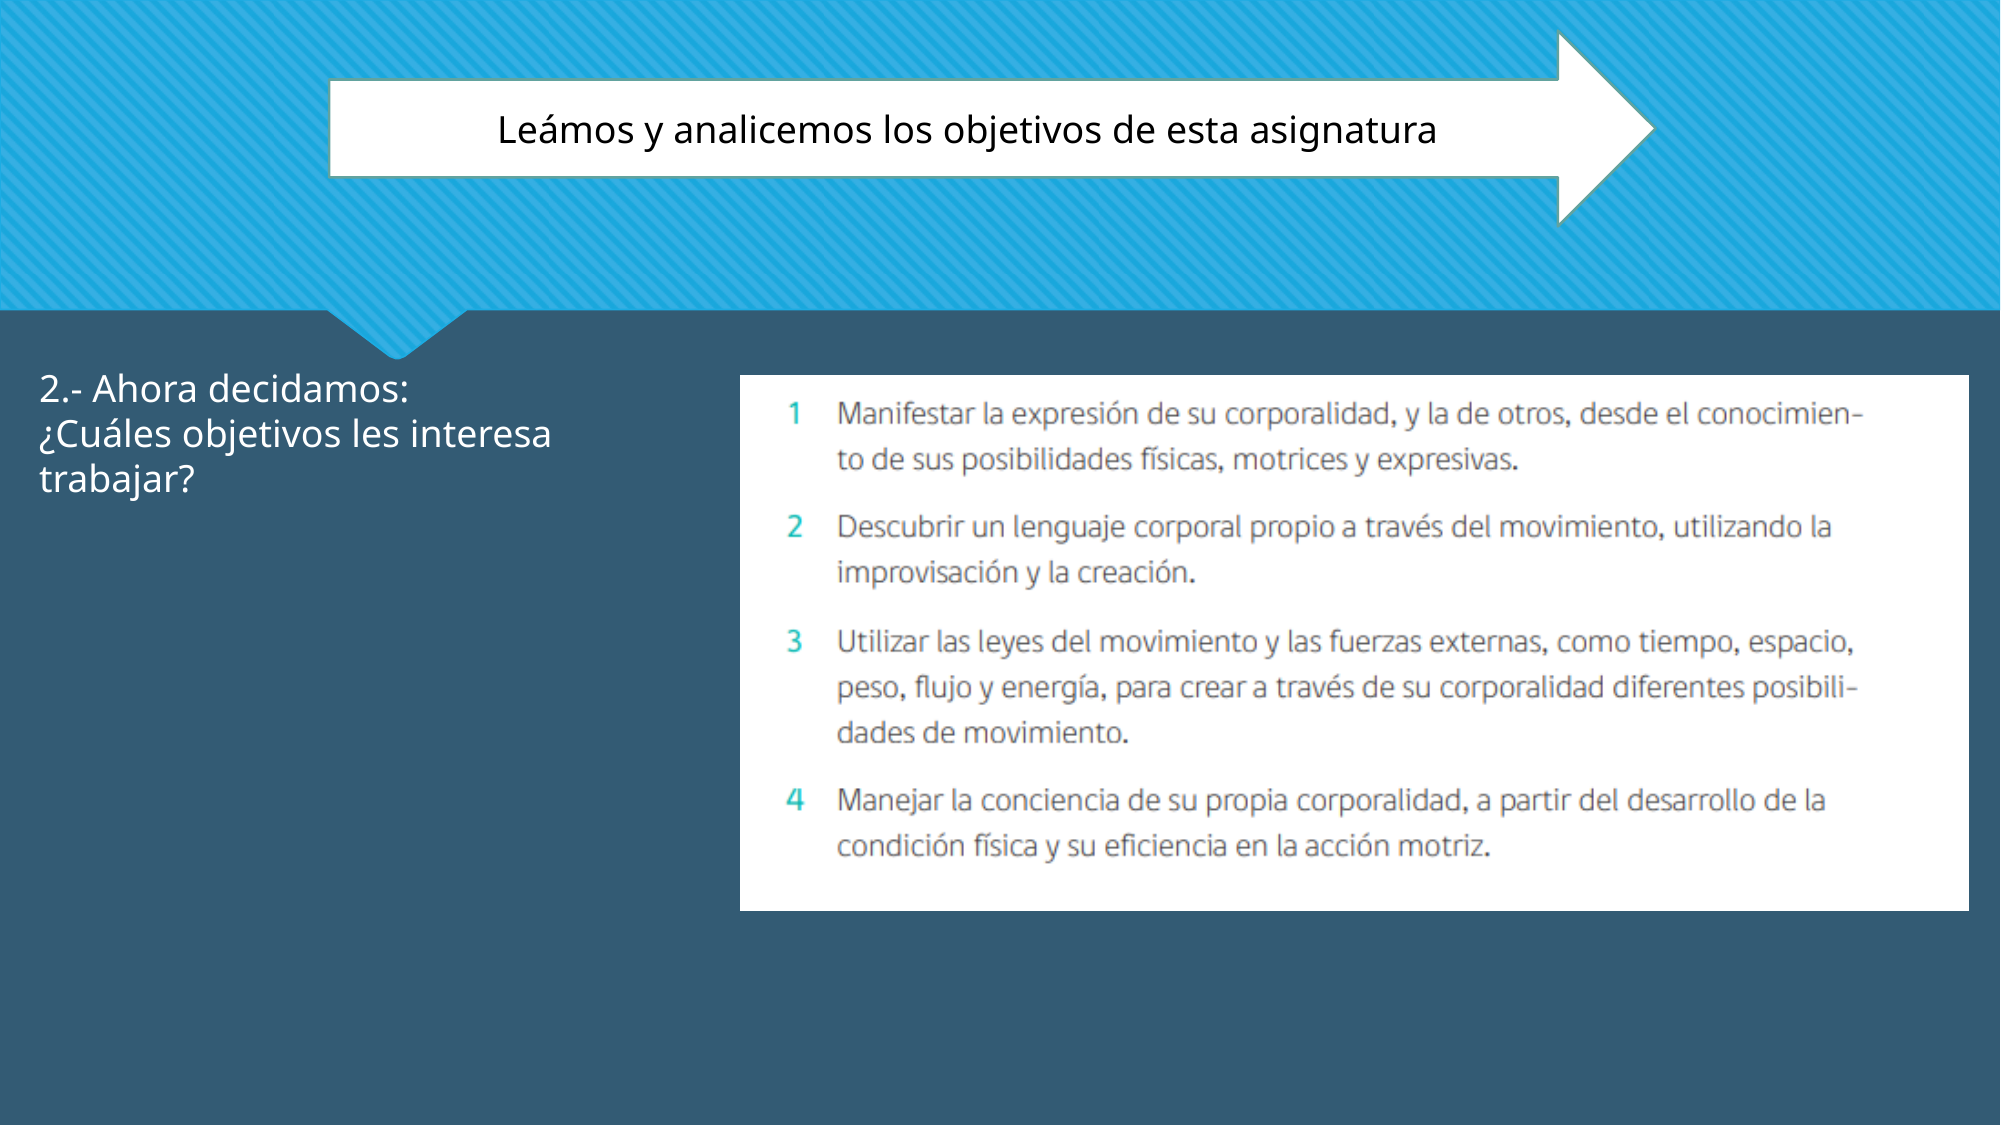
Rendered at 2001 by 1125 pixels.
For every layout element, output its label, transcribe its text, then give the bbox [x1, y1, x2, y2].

text_box Leámos y analicemos los objetivos de esta asignatura [327, 29, 1657, 228]
picture [740, 375, 1969, 911]
text_box 2.- Ahora decidamos: ¿Cuáles objetivos les interesa trabajar? [24, 357, 695, 553]
